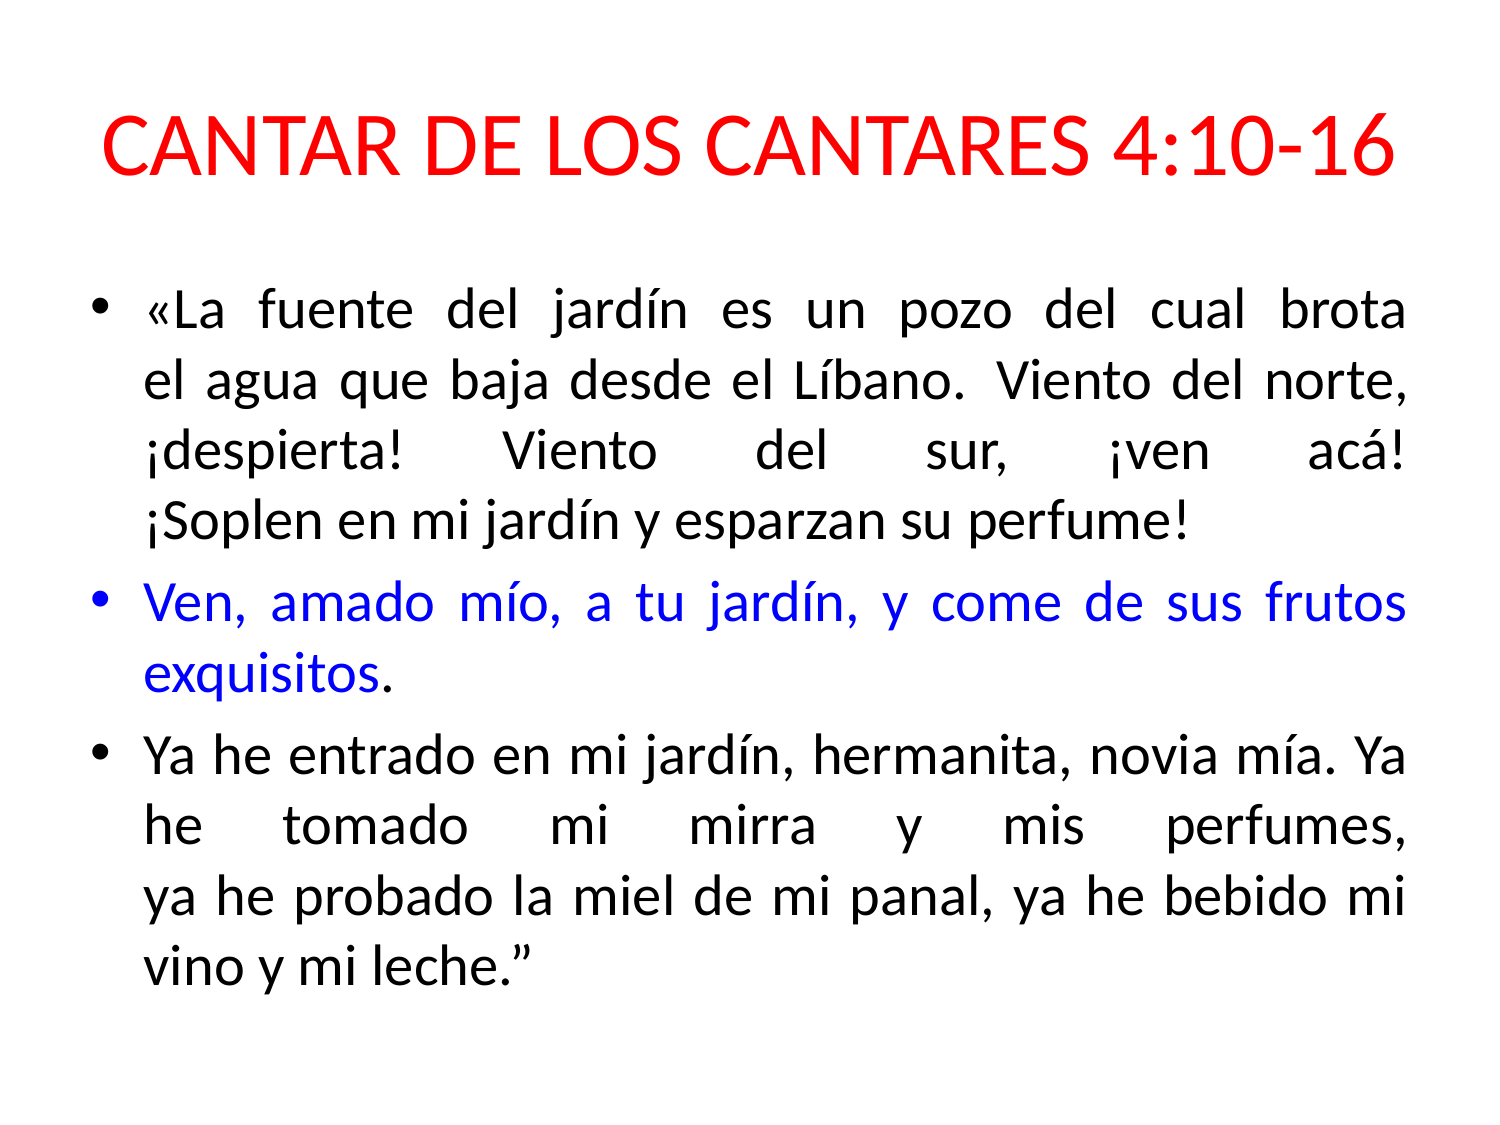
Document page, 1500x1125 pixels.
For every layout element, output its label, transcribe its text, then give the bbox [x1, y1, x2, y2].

title CANTAR DE LOS CANTARES 4:10-16 [75, 45, 1425, 233]
list «La fuente del jardín es un pozo del cual brota el agua que baja desde el Líbano. Viento del norte, ¡despierta! Viento del sur, ¡ven acá! ¡Soplen en mi jardín y esparzan su perfume! Ven, amado mío, a tu jardín, y come de sus frutos exquisitos. Ya he entrado en mi jardín, hermanita, novia mía. Ya he tomado mi mirra y mis perfumes, ya he probado la miel de mi panal, ya he bebido mi vino y mi leche.” [75, 262, 1425, 1005]
